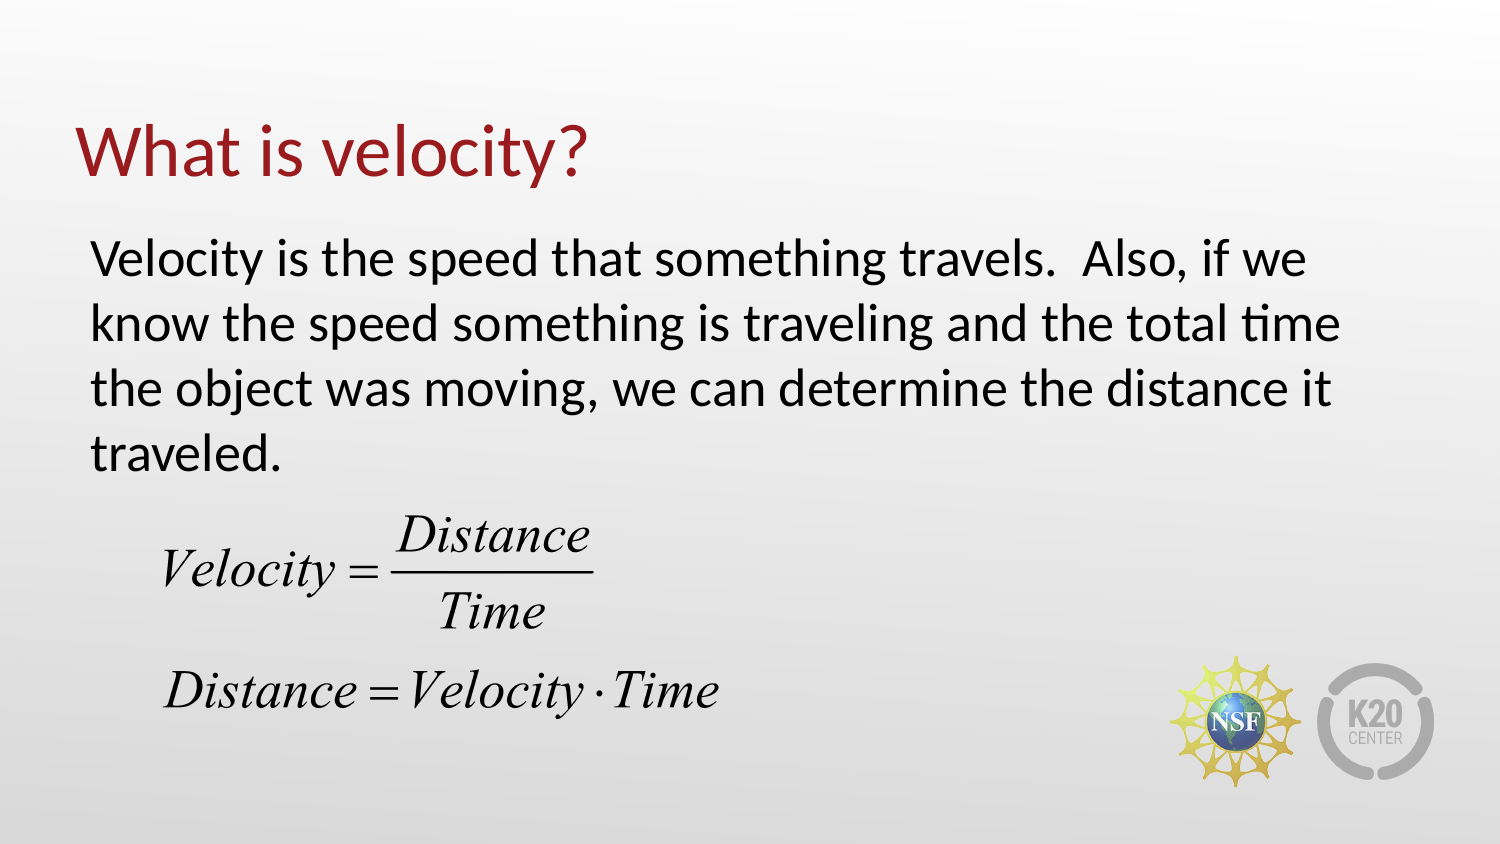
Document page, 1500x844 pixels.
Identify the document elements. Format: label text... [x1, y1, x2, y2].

list Velocity is the speed that something travels. Also, if we know the speed something is traveling and the total time the object was moving, we can determine the distance it traveled. [75, 214, 1425, 779]
picture [159, 504, 598, 635]
picture [1300, 646, 1451, 797]
picture [159, 663, 723, 724]
title What is velocity? [75, 50, 1425, 191]
